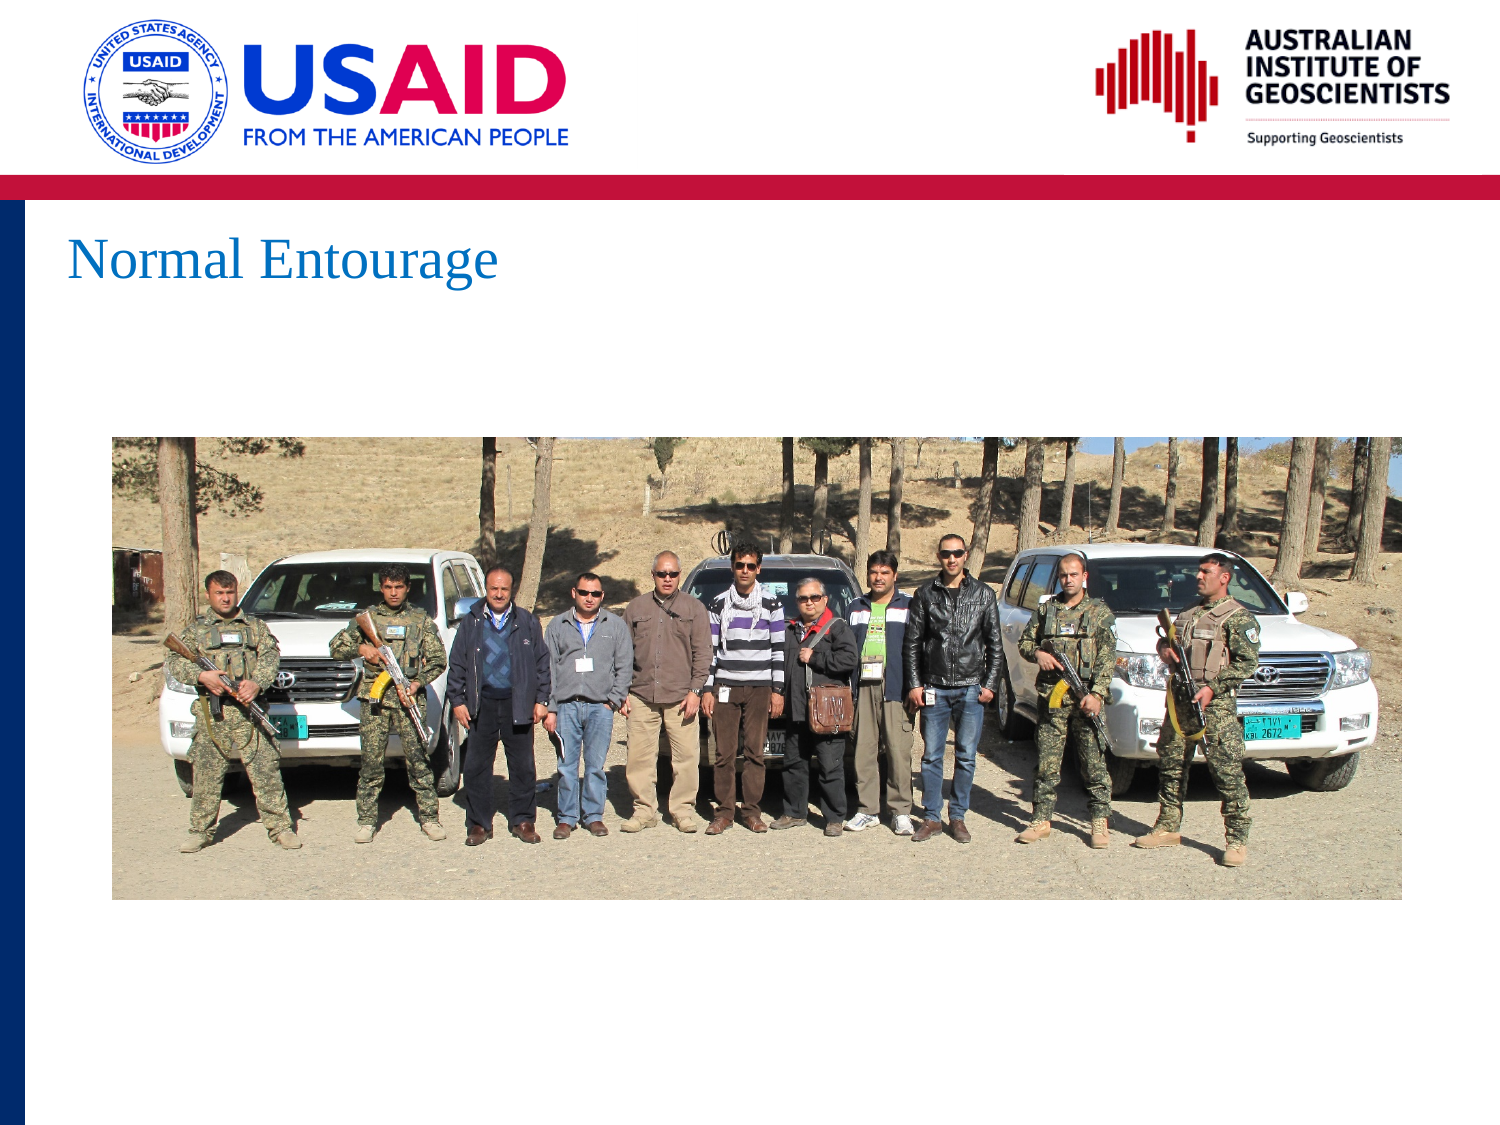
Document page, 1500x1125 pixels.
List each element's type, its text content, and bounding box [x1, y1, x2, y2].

picture [1064, 1, 1482, 175]
picture [12, 13, 638, 169]
picture [112, 437, 1402, 901]
text_box Normal Entourage [52, 212, 515, 298]
